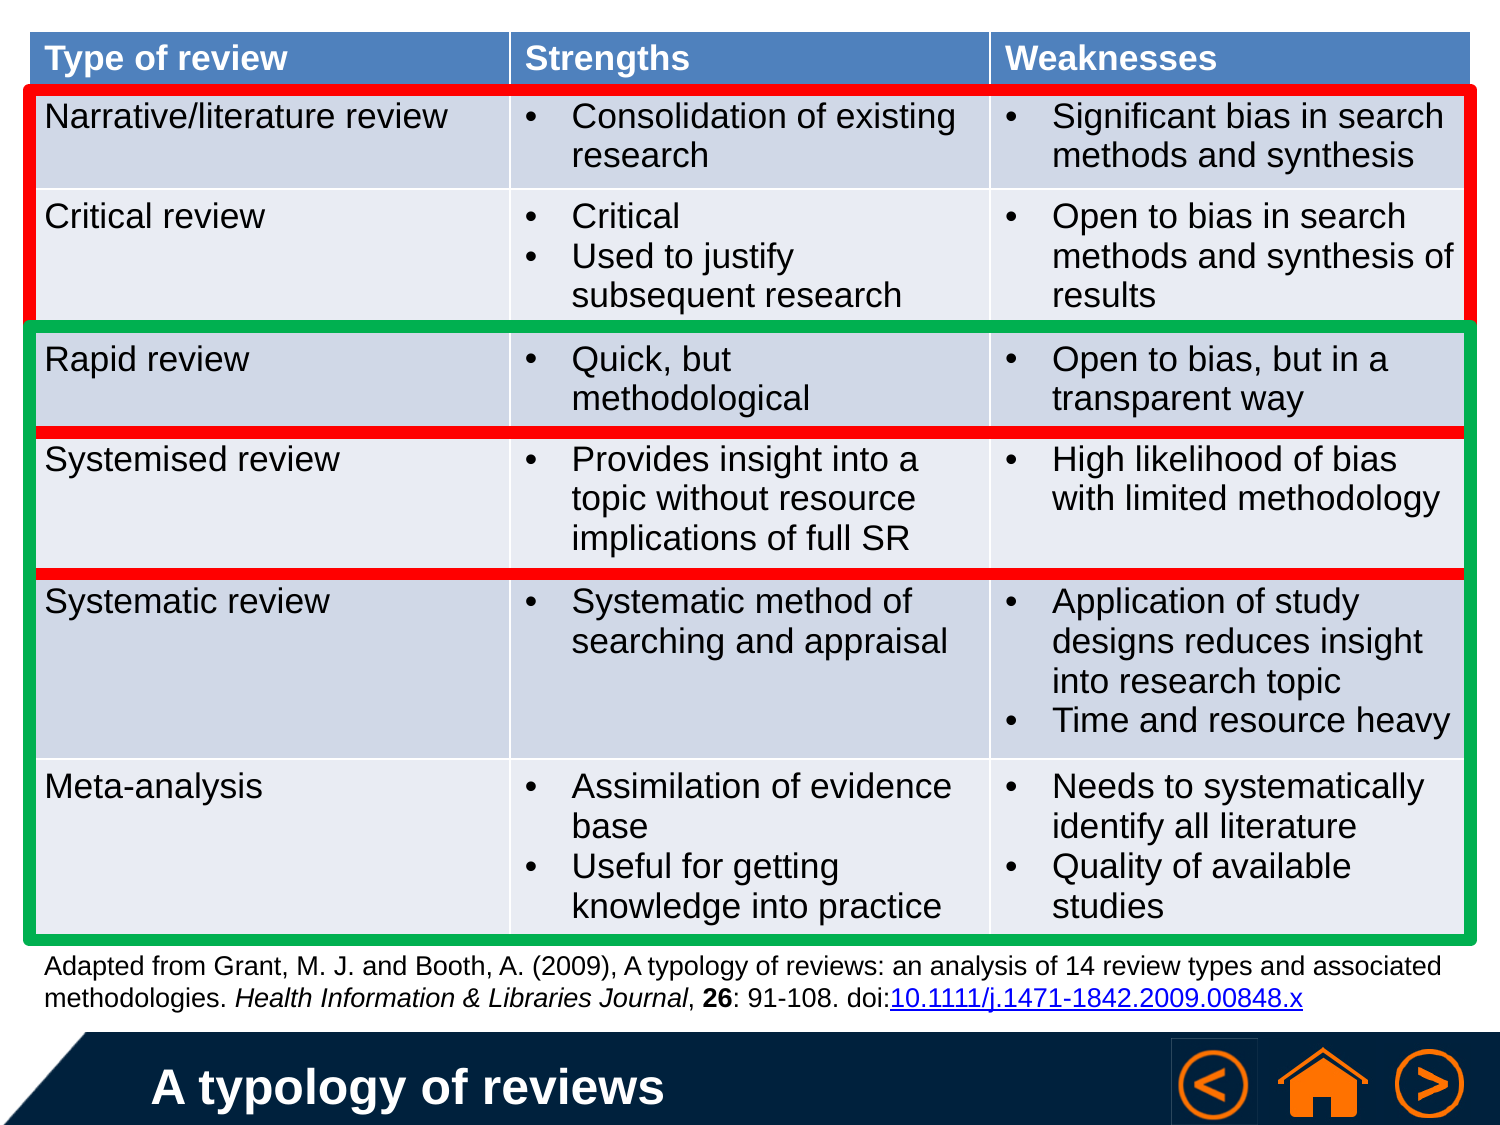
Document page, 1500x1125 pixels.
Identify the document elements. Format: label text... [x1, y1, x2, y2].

table_header Weaknesses [991, 32, 1470, 86]
text_box [27, 88, 1473, 324]
table_header Type of review [30, 32, 509, 86]
text_box Adapted from Grant, M. J. and Booth, A. (2009), A typology of reviews: an analysis of 14 review types and associated methodologies. Health Information & Libraries Journal, 26: 91-108. doi:10.1111/j.1471-1842.2009.00848.x [29, 942, 1471, 1031]
table_header Strengths [511, 32, 989, 86]
picture [0, 1032, 1500, 1125]
text_box [27, 324, 1473, 942]
